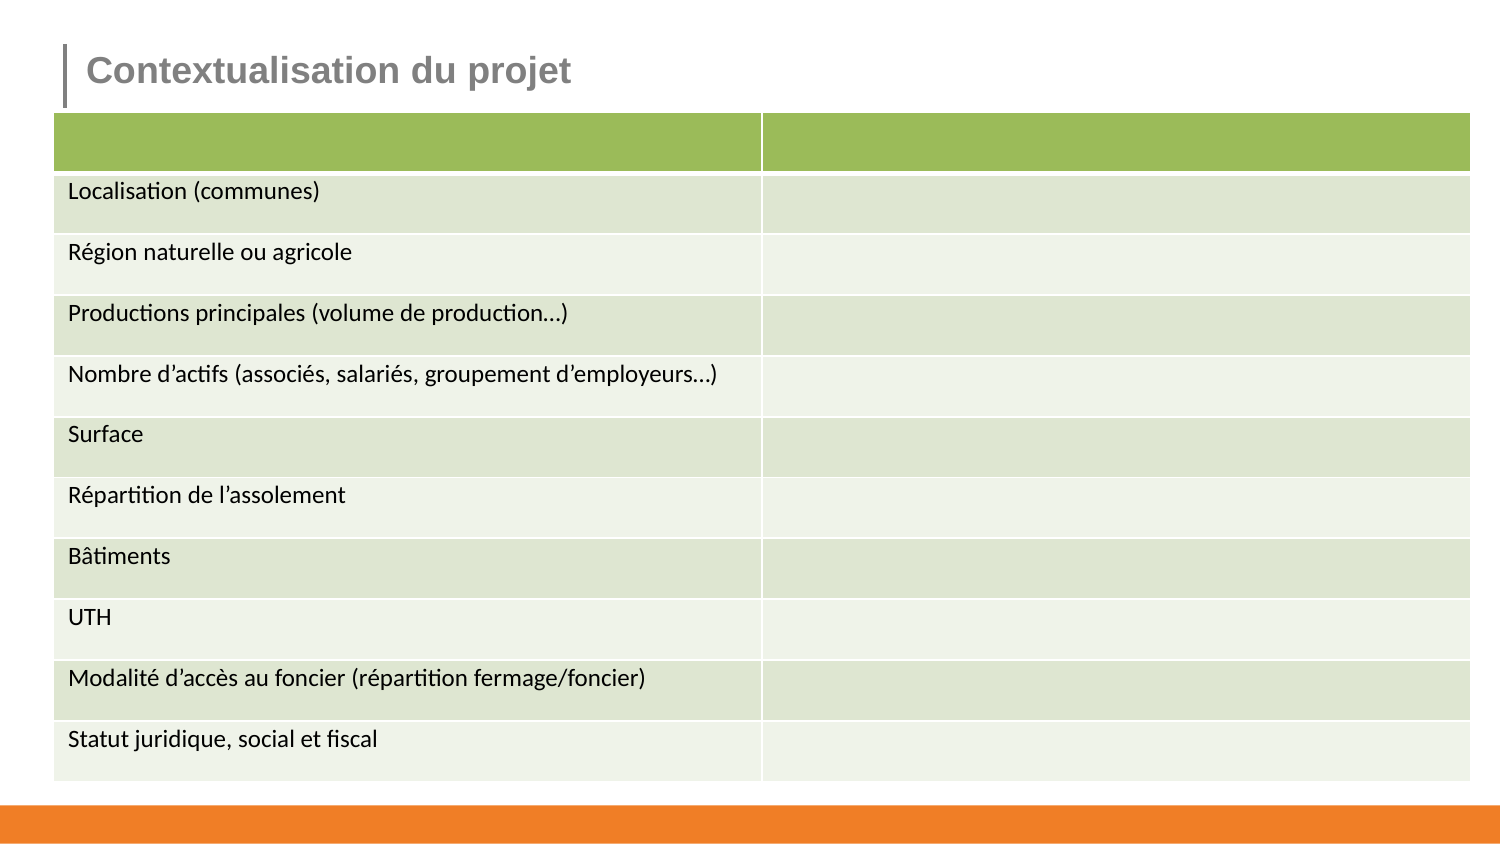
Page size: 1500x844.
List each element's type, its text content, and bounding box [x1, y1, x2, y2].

table_cell UTH [54, 600, 761, 659]
table_cell [763, 357, 1470, 416]
table_cell Modalité d’accès au foncier (répartition fermage/foncier) [54, 661, 761, 720]
text_box [0, 803, 1500, 844]
table_cell [763, 235, 1470, 294]
table_cell [763, 176, 1470, 233]
table_cell [763, 661, 1470, 720]
table_header [54, 113, 761, 171]
table_cell Répartition de l’assolement [54, 478, 761, 537]
table_cell [763, 539, 1470, 598]
table_cell Surface [54, 418, 761, 477]
table_cell Productions principales (volume de production…) [54, 296, 761, 355]
text_box Contextualisation du projet [71, 38, 1283, 99]
table_cell Nombre d’actifs (associés, salariés, groupement d’employeurs…) [54, 357, 761, 416]
table_cell Bâtiments [54, 539, 761, 598]
table_cell [763, 418, 1470, 477]
table_cell [763, 722, 1470, 781]
table_header [763, 113, 1470, 171]
table_cell [763, 600, 1470, 659]
table_cell Localisation (communes) [54, 176, 761, 233]
table_cell [763, 296, 1470, 355]
table_cell Région naturelle ou agricole [54, 235, 761, 294]
table_cell Statut juridique, social et fiscal [54, 722, 761, 781]
table_cell [763, 478, 1470, 537]
